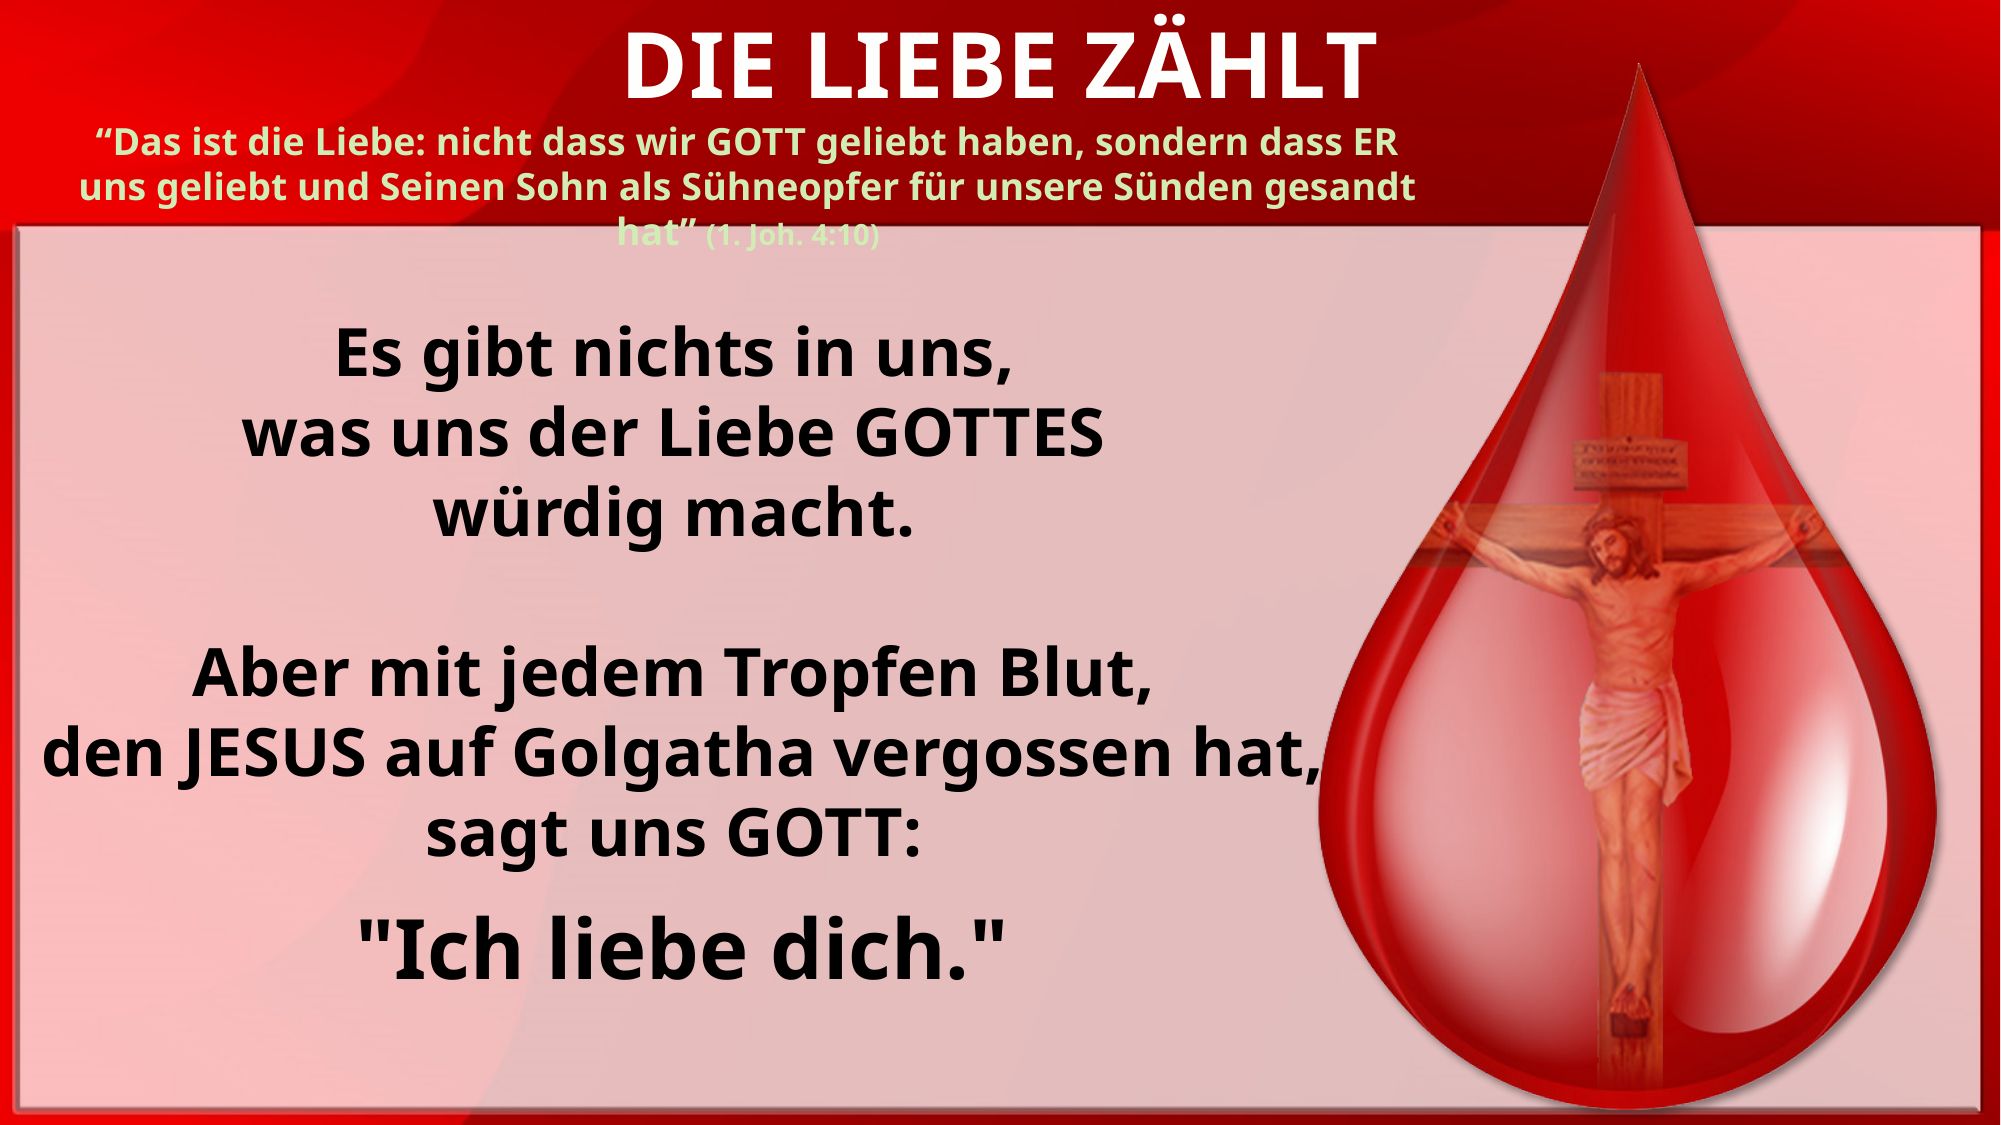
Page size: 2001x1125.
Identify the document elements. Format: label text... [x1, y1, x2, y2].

picture [0, 0, 2001, 1125]
text_box Es gibt nichts in uns, was uns der Liebe GOTTES würdig macht. Aber mit jedem Tropfen Blut, den JESUS auf Golgatha vergossen hat, sagt uns GOTT: "Ich liebe dich." [16, 302, 1315, 1004]
text_box “Das ist die Liebe: nicht dass wir GOTT geliebt haben, sondern dass ER uns geliebt und Seinen Sohn als Sühneopfer für unsere Sünden gesandt hat” (1. Joh. 4:10) [63, 110, 1315, 260]
text_box DIE LIEBE ZÄHLT [0, 0, 2000, 125]
